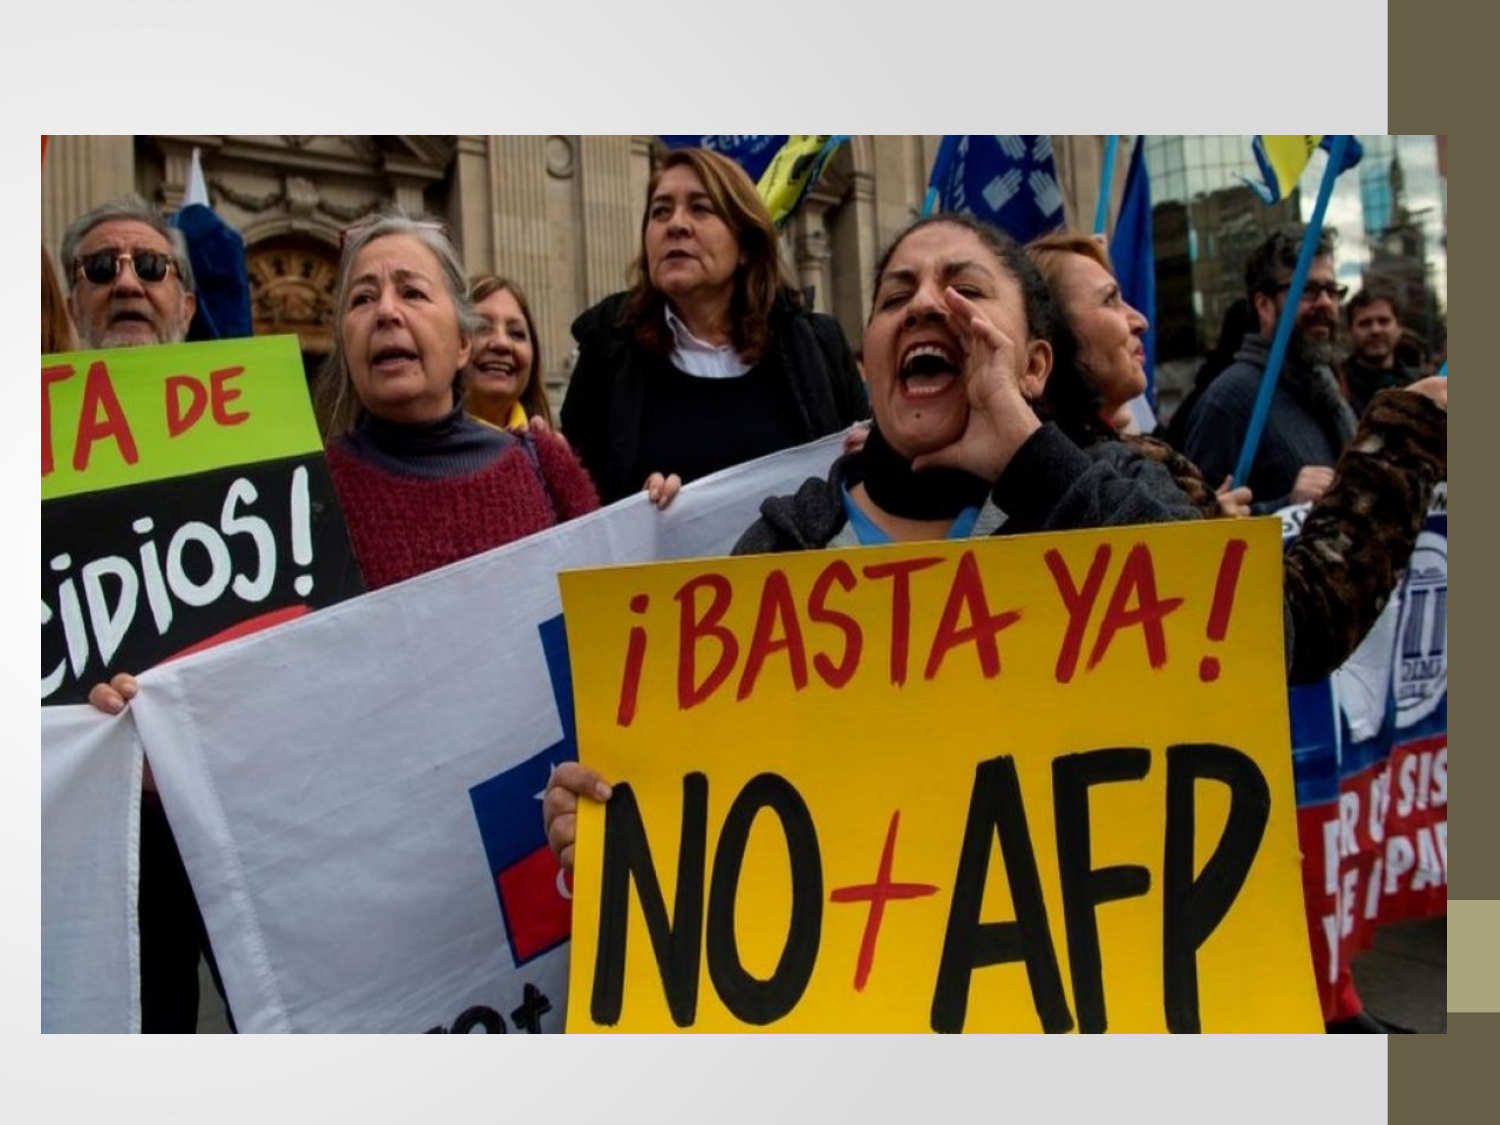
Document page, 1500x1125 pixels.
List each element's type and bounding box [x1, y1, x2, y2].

picture [40, 135, 1448, 1034]
